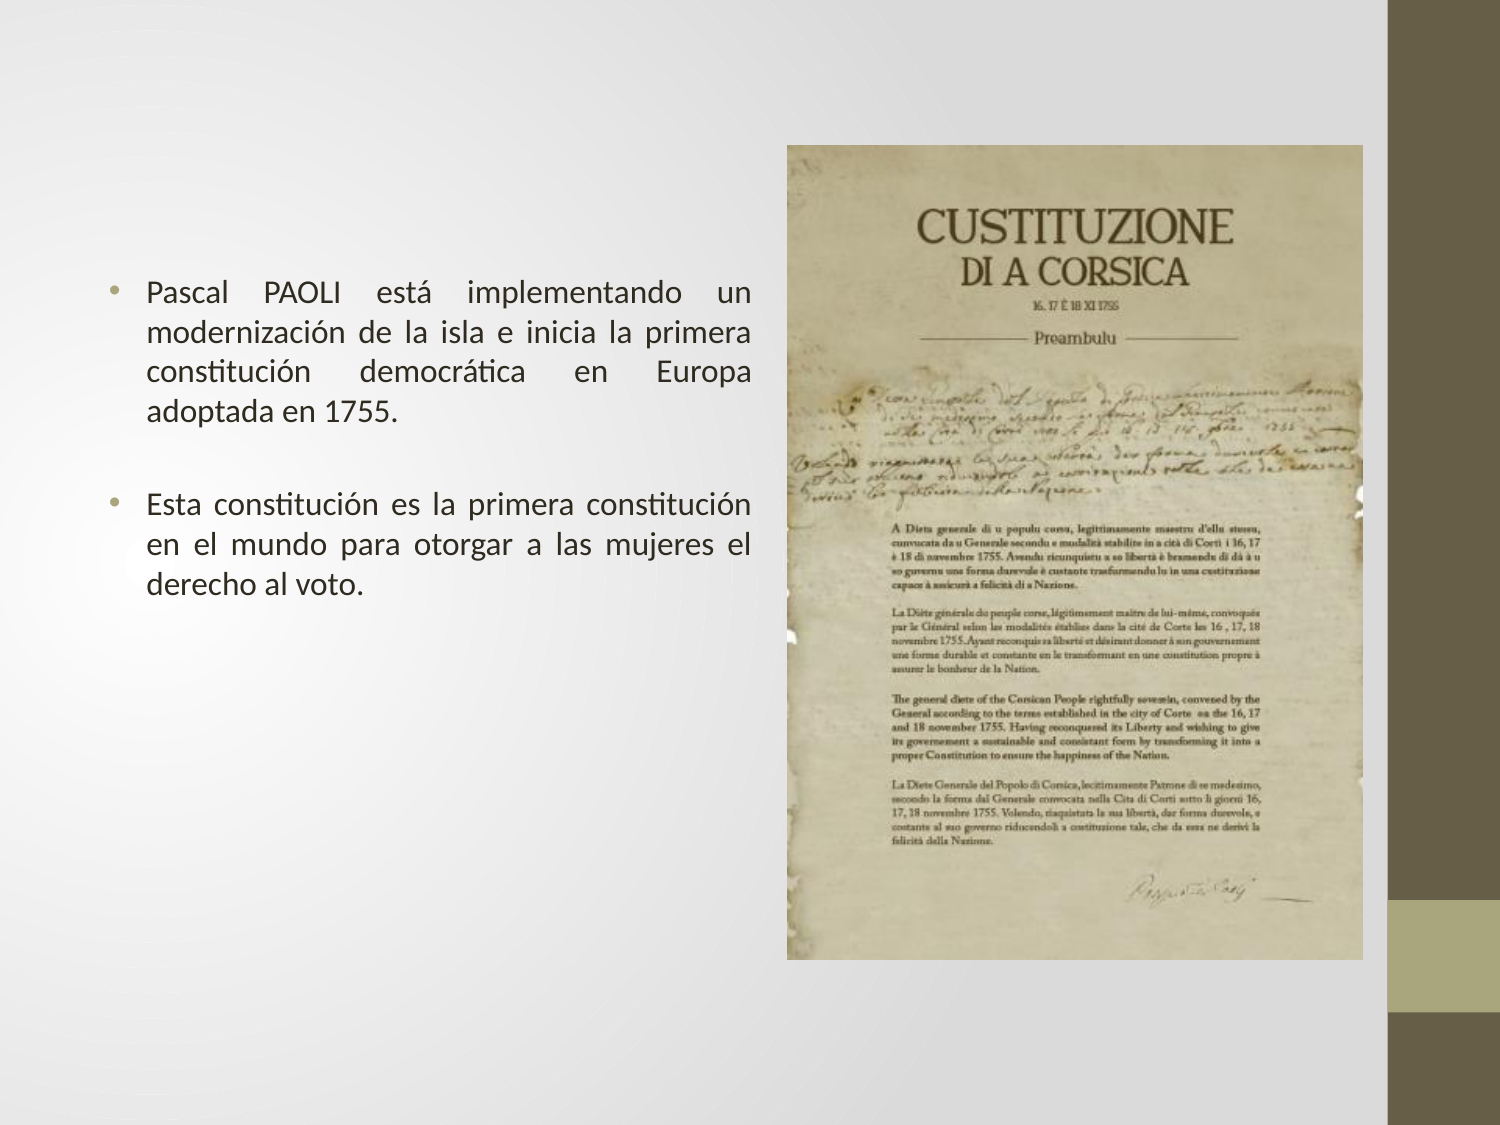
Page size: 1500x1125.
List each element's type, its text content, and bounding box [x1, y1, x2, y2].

list Pascal PAOLI está implementando un modernización de la isla e inicia la primera constitución democrática en Europa adoptada en 1755. Esta constitución es la primera constitución en el mundo para otorgar a las mujeres el derecho al voto. [75, 262, 768, 696]
picture [786, 144, 1363, 961]
